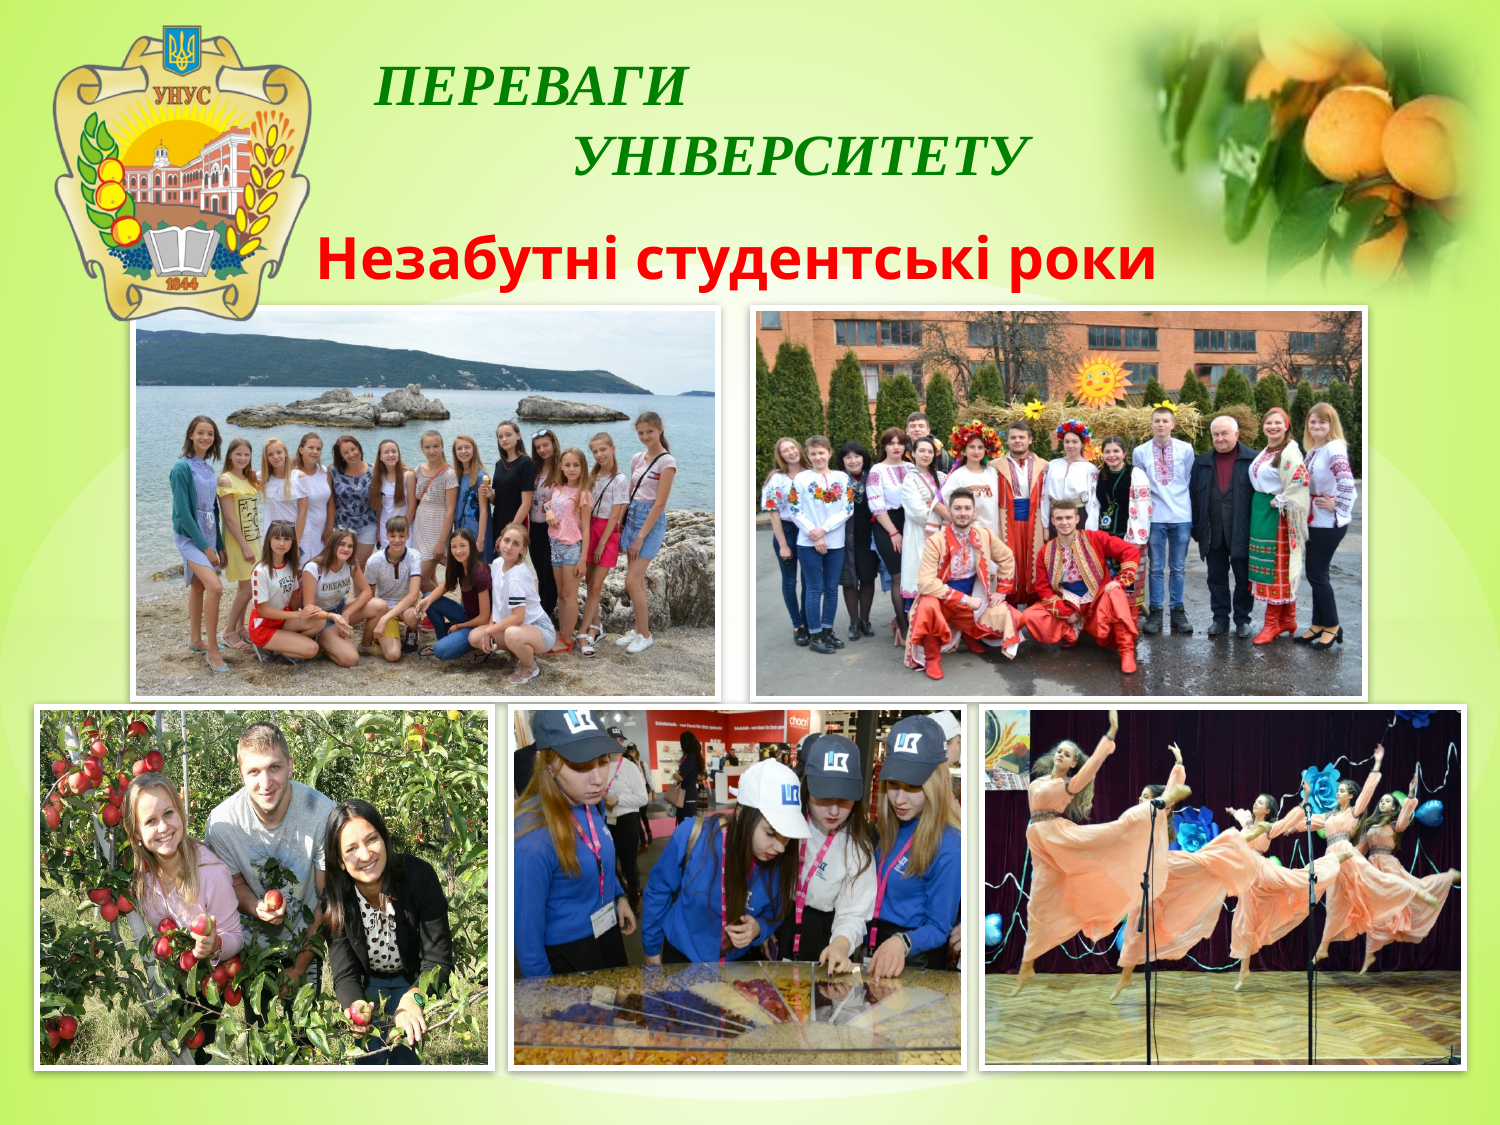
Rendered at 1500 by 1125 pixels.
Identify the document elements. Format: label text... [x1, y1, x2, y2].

text_box ПЕРЕВАГИ УНІВЕРСИТЕТУ [360, 39, 1077, 195]
picture [755, 0, 1500, 697]
text_box Незабутні студентські роки [336, 213, 1077, 299]
picture [984, 709, 1462, 1066]
picture [34, 18, 716, 697]
picture [39, 709, 490, 1066]
picture [512, 709, 962, 1066]
